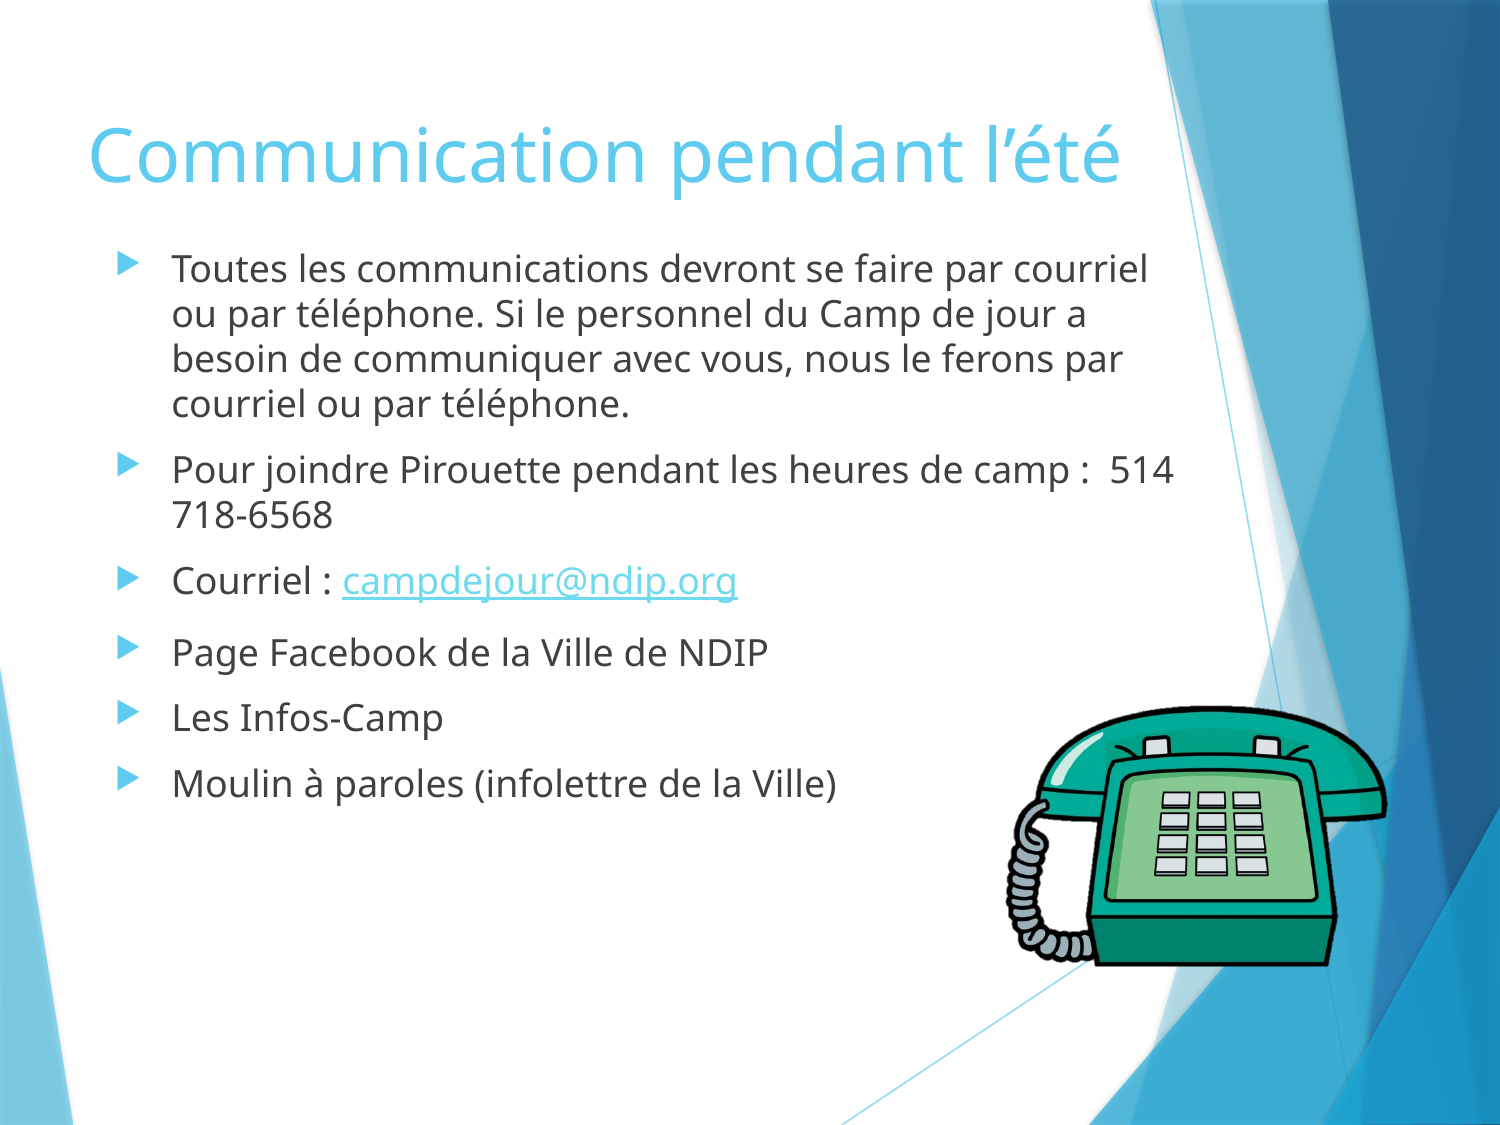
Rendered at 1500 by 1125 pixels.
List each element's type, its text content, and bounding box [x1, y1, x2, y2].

picture [986, 685, 1406, 987]
list Toutes les communications devront se faire par courriel ou par téléphone. Si le personnel du Camp de jour a besoin de communiquer avec vous, nous le ferons par courriel ou par téléphone. Pour joindre Pirouette pendant les heures de camp : 514 718-6568 Courriel : campdejour@ndip.org Page Facebook de la Ville de NDIP Les Infos-Camp Moulin à paroles (infolettre de la Ville) [99, 237, 1213, 992]
title Communication pendant l’été [65, 99, 1147, 311]
